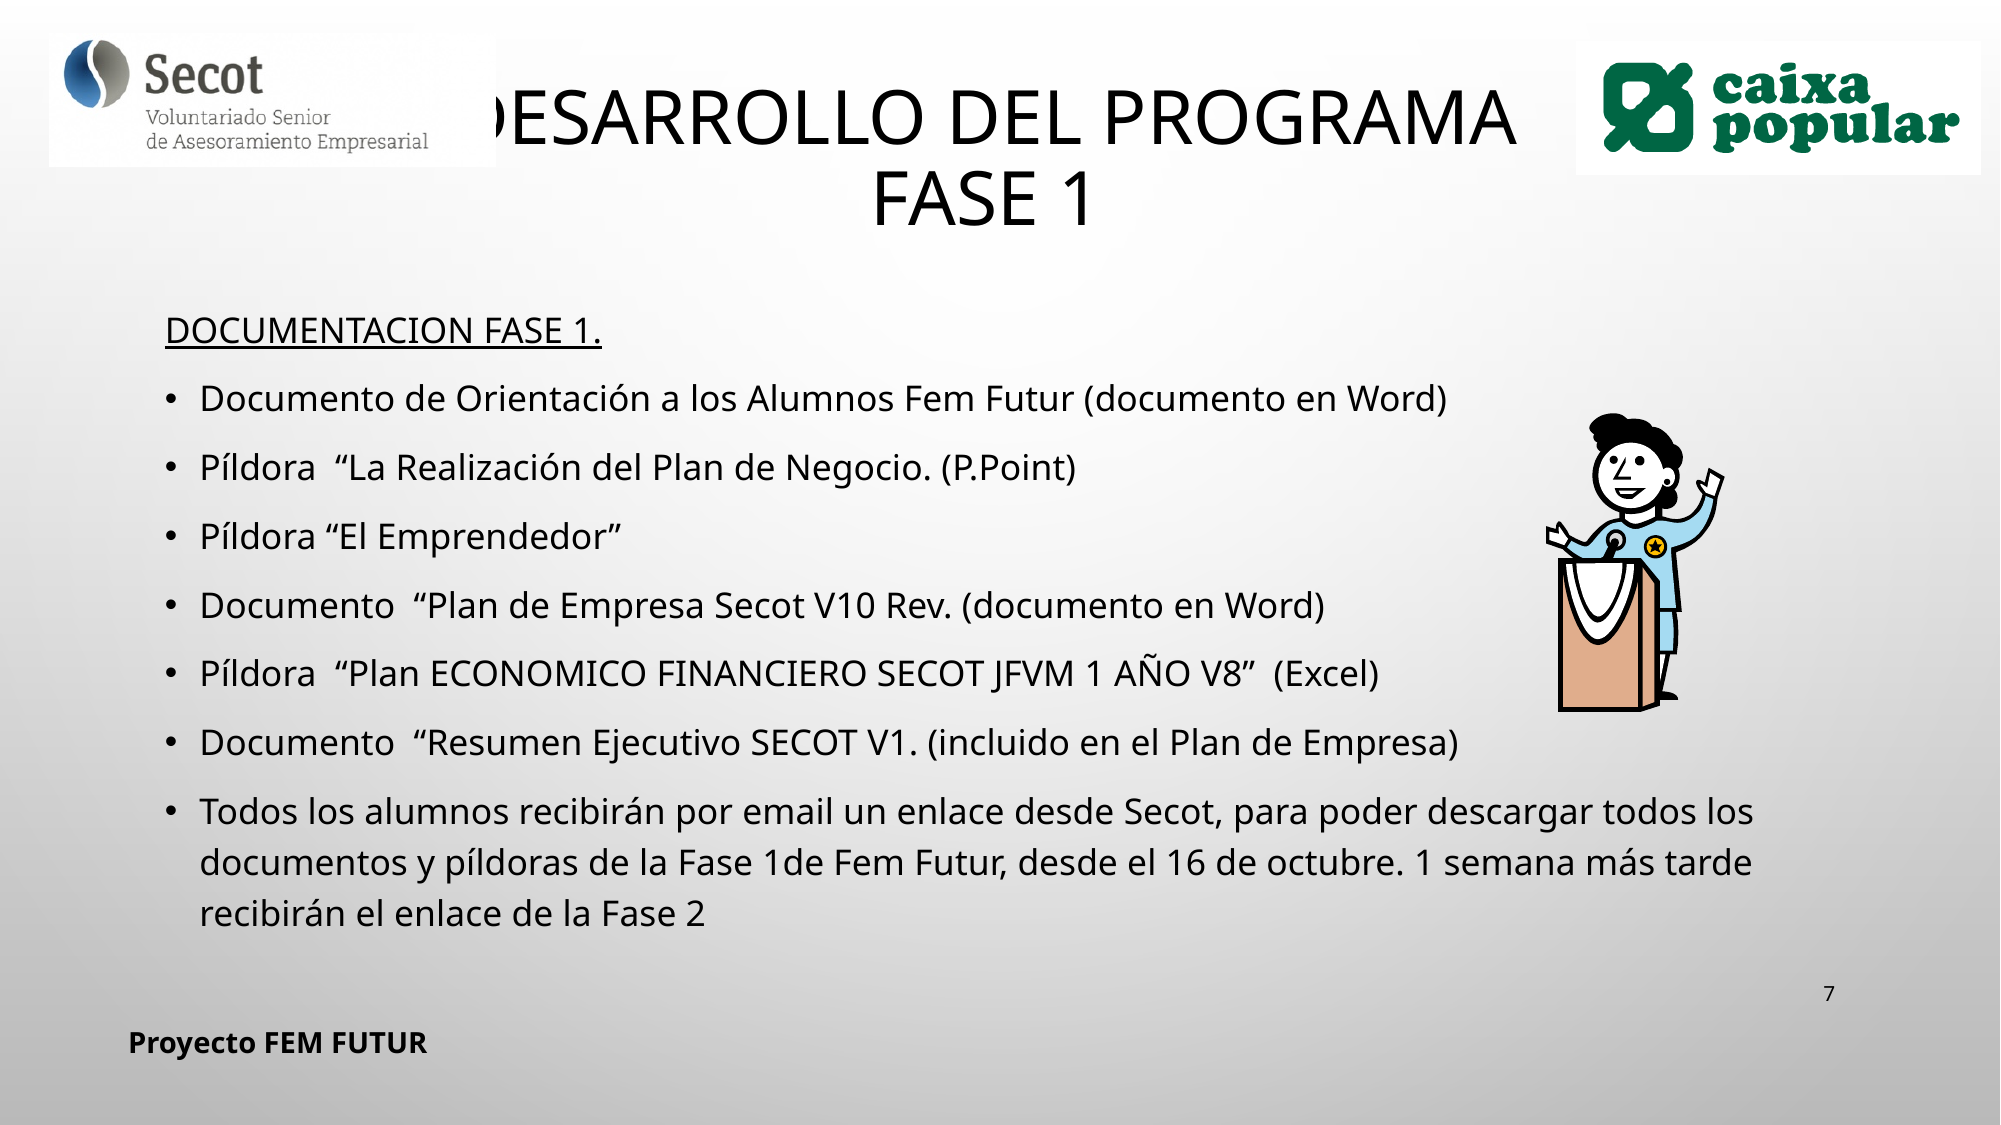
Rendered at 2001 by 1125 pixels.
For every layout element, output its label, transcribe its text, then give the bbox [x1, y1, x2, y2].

title Desarrollo del programa FASE 1 [136, 29, 1837, 292]
picture [0, 0, 2000, 1125]
list DOCUMENTACION FASE 1. Documento de Orientación a los Alumnos Fem Futur (documento en Word) Píldora “La Realización del Plan de Negocio. (P.Point) Píldora “El Emprendedor” Documento “Plan de Empresa Secot V10 Rev. (documento en Word) Píldora “Plan ECONOMICO FINANCIERO SECOT JFVM 1 AÑO V8” (Excel) Documento “Resumen Ejecutivo SECOT V1. (incluido en el Plan de Empresa) Todos los alumnos recibirán por email un enlace desde Secot, para poder descargar todos los documentos y píldoras de la Fase 1de Fem Futur, desde el 16 de octubre. 1 semana más tarde recibirán el enlace de la Fase 2 [149, 291, 1851, 944]
text_box Proyecto FEM FUTUR [113, 1017, 443, 1068]
slide_number 7 [1724, 965, 1851, 1025]
